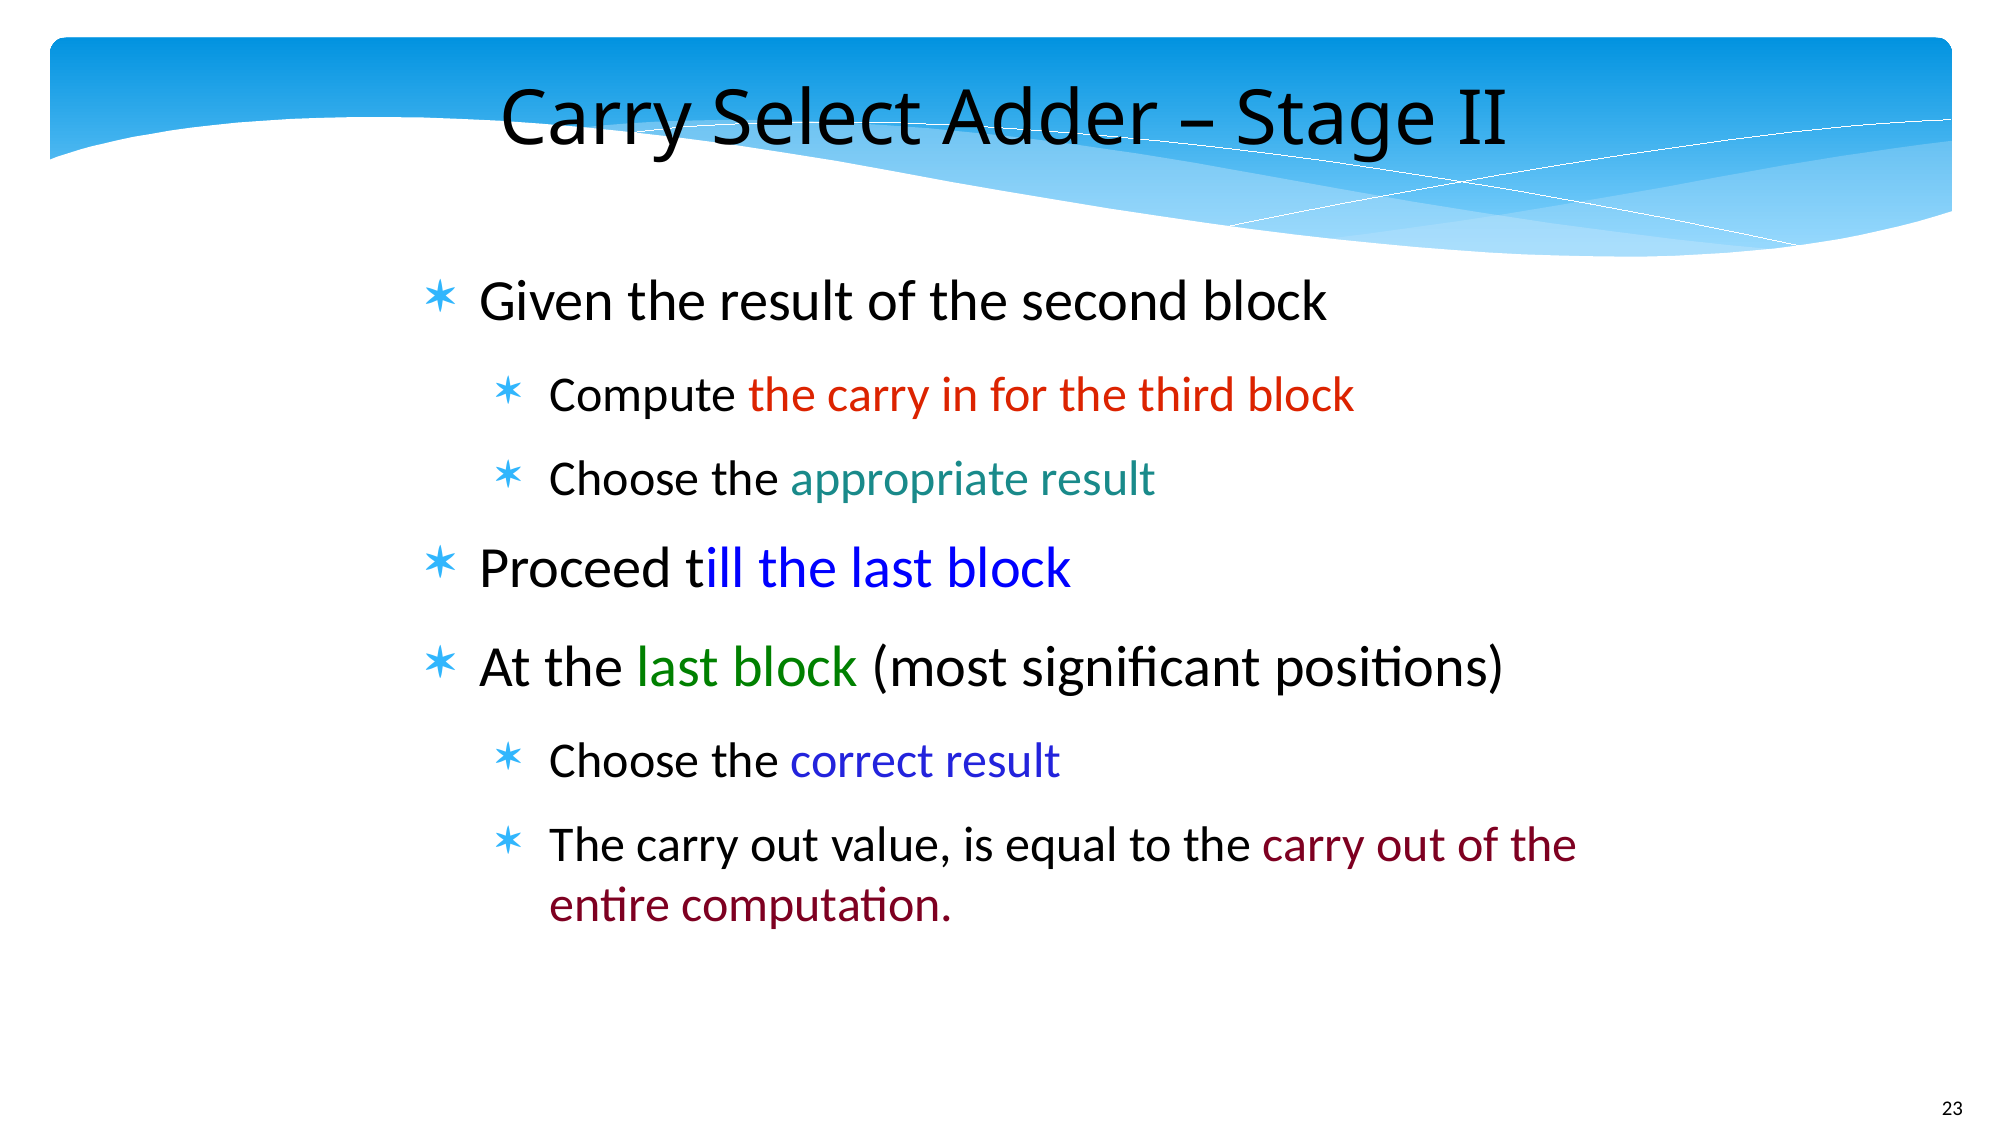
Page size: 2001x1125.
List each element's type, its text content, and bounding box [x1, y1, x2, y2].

list Given the result of the second block Compute the carry in for the third block Choose the appropriate result Proceed till the last block At the last block (most significant positions) Choose the correct result The carry out value, is equal to the carry out of the entire computation. [408, 262, 1625, 1005]
title Carry Select Adder – Stage II [395, 37, 1613, 192]
